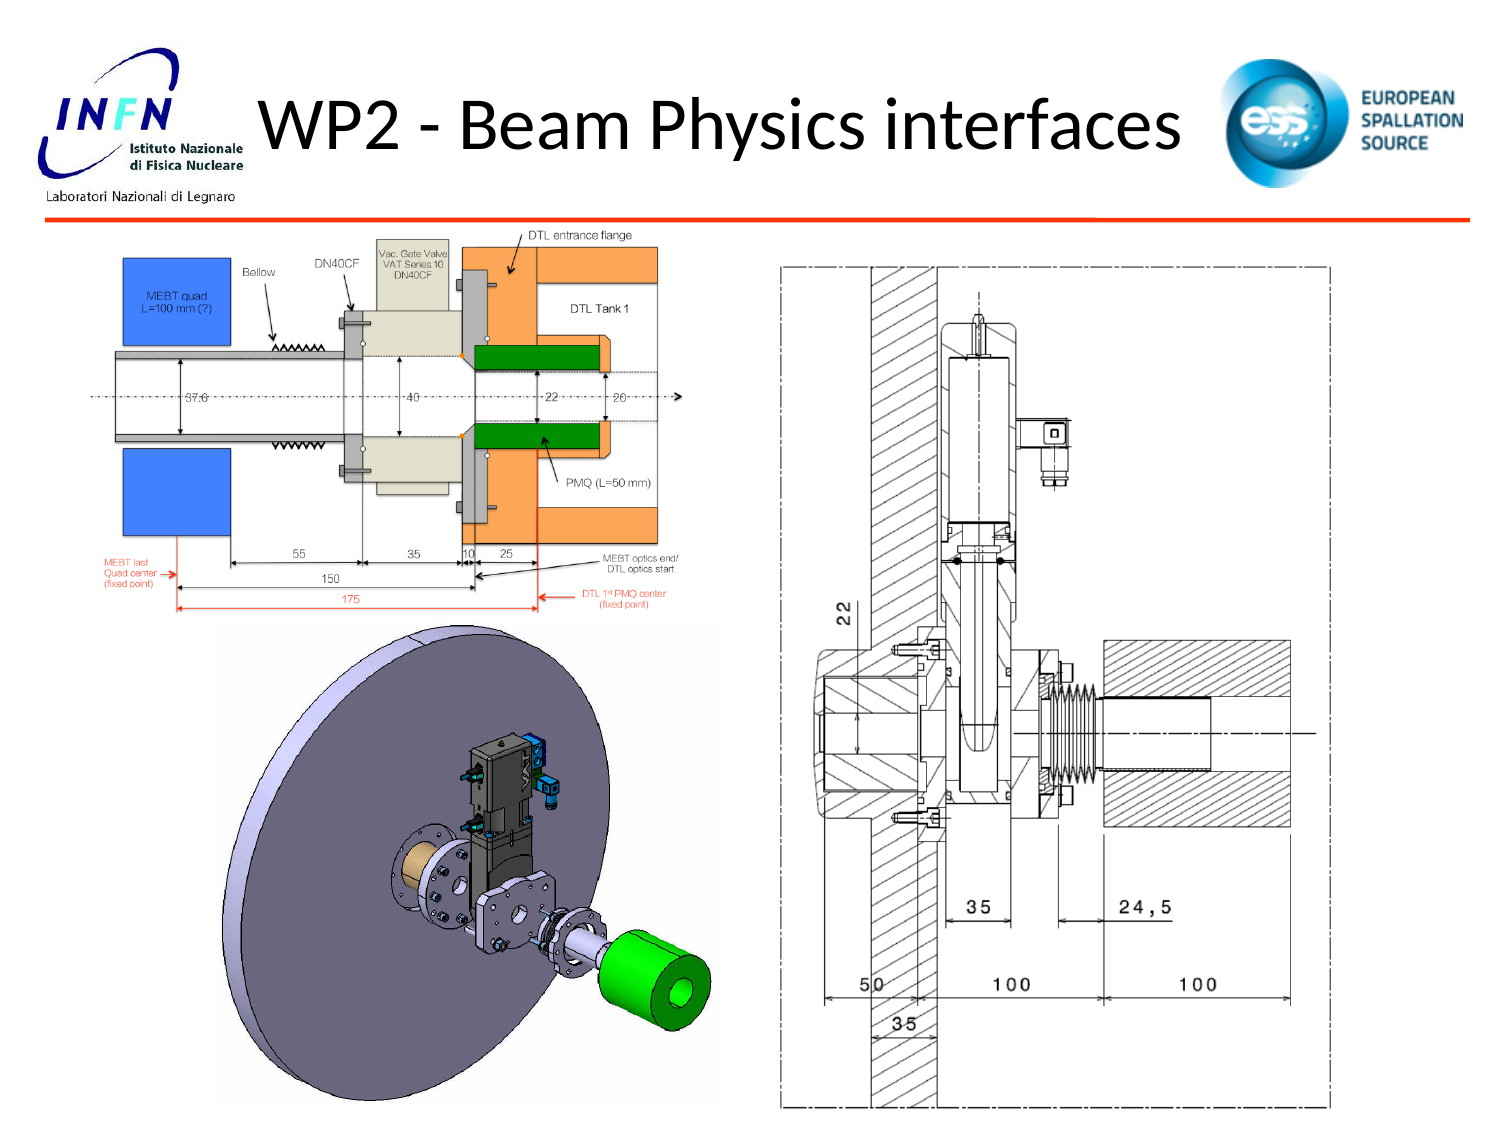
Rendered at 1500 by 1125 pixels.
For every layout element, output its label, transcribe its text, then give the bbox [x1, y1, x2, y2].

title WP2 - Beam Physics interfaces [218, 25, 1223, 214]
picture [29, 40, 218, 208]
picture [1223, 59, 1463, 188]
picture [87, 224, 1481, 1108]
picture [1241, 78, 1318, 160]
